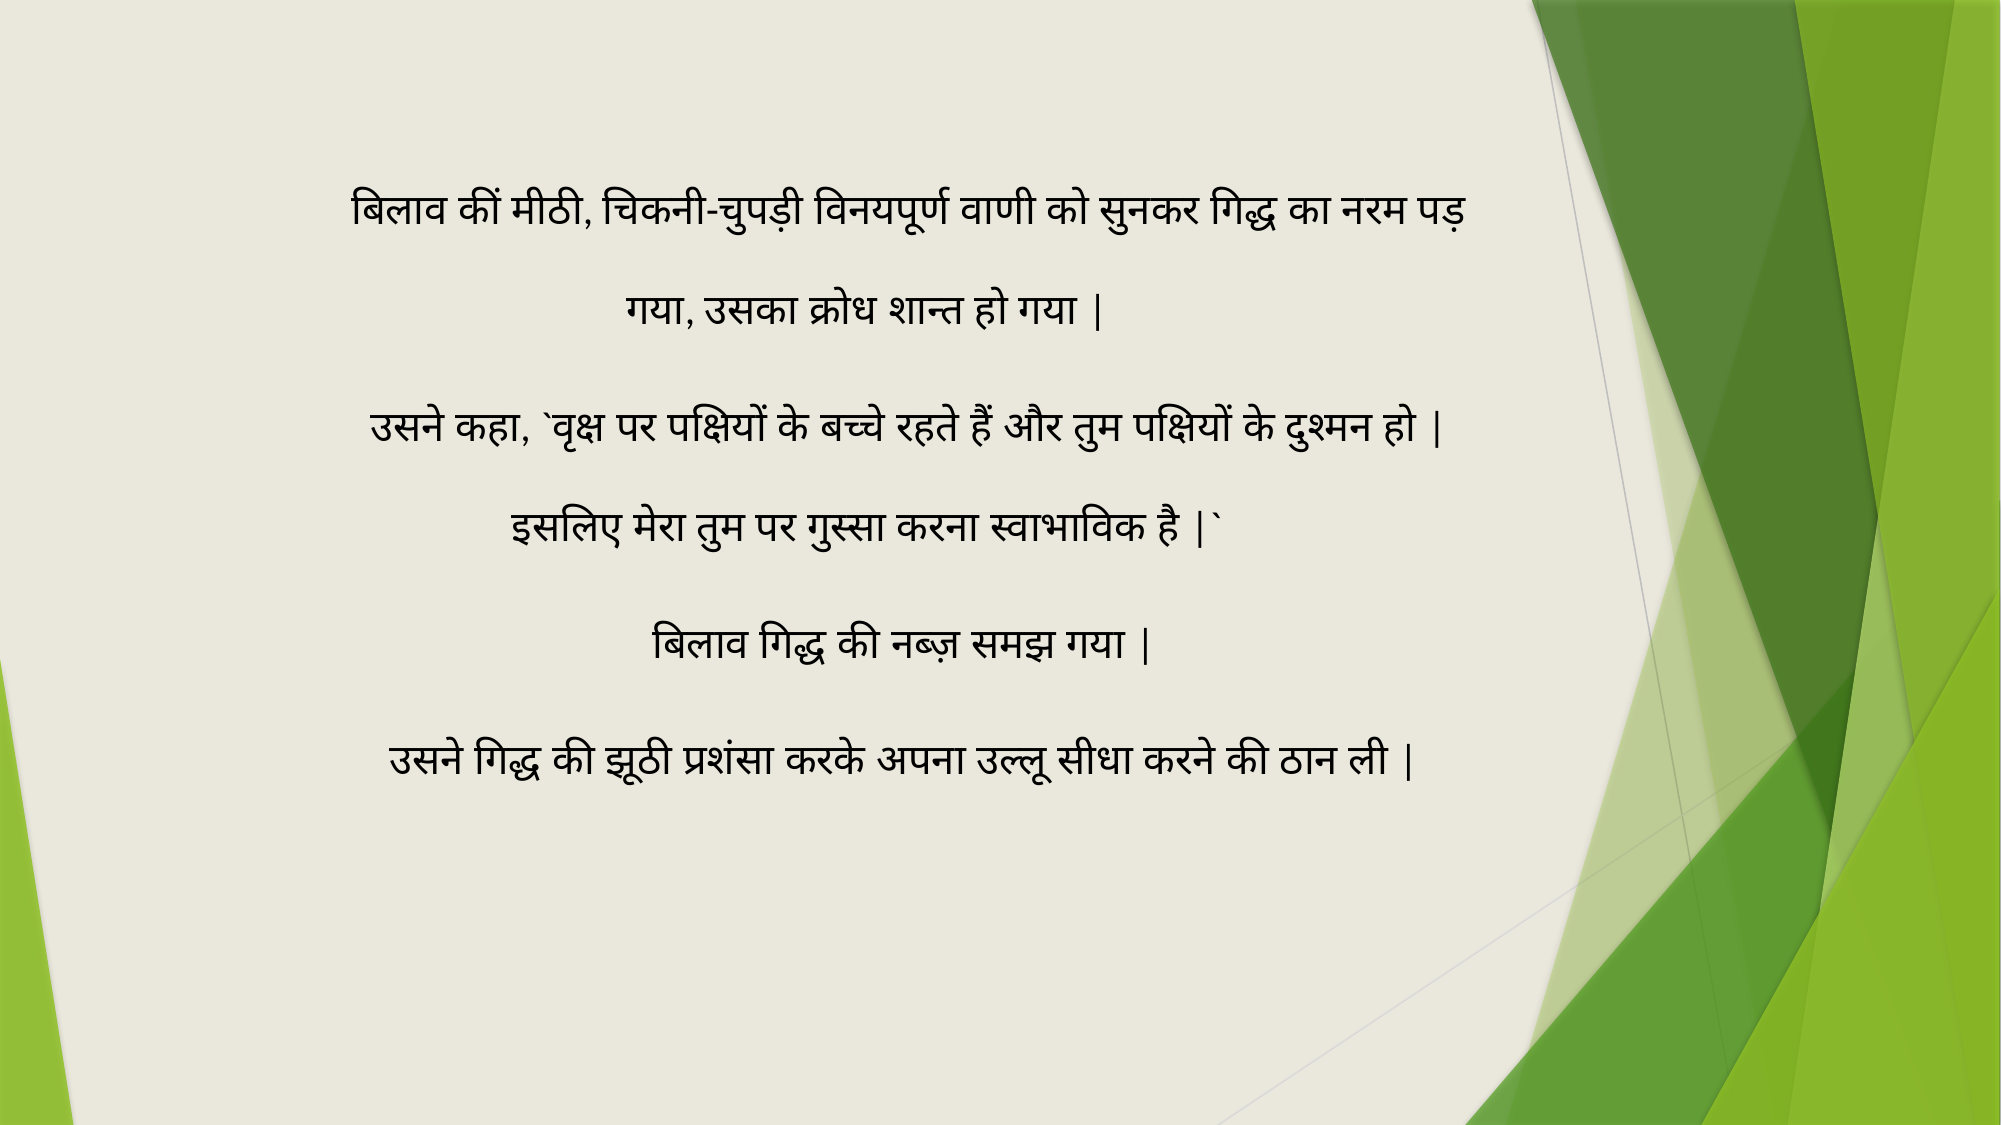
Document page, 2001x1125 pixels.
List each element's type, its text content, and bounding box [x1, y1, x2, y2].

text_box बिलाव कीं मीठी, चिकनी-चुपड़ी विनयपूर्ण वाणी को सुनकर गिद्ध का नरम पड़ गया, उसका क्रोध शान्त हो गया | उसने कहा, `वृक्ष पर पक्षियों के बच्चे रहते हैं और तुम पक्षियों के दुश्मन हो | इसलिए मेरा तुम पर गुस्सा करना स्वाभाविक है |` बिलाव गिद्ध की नब्ज़ समझ गया | उसने गिद्ध की झूठी प्रशंसा करके अपना उल्लू सीधा करने की ठान ली | [238, 59, 1505, 791]
